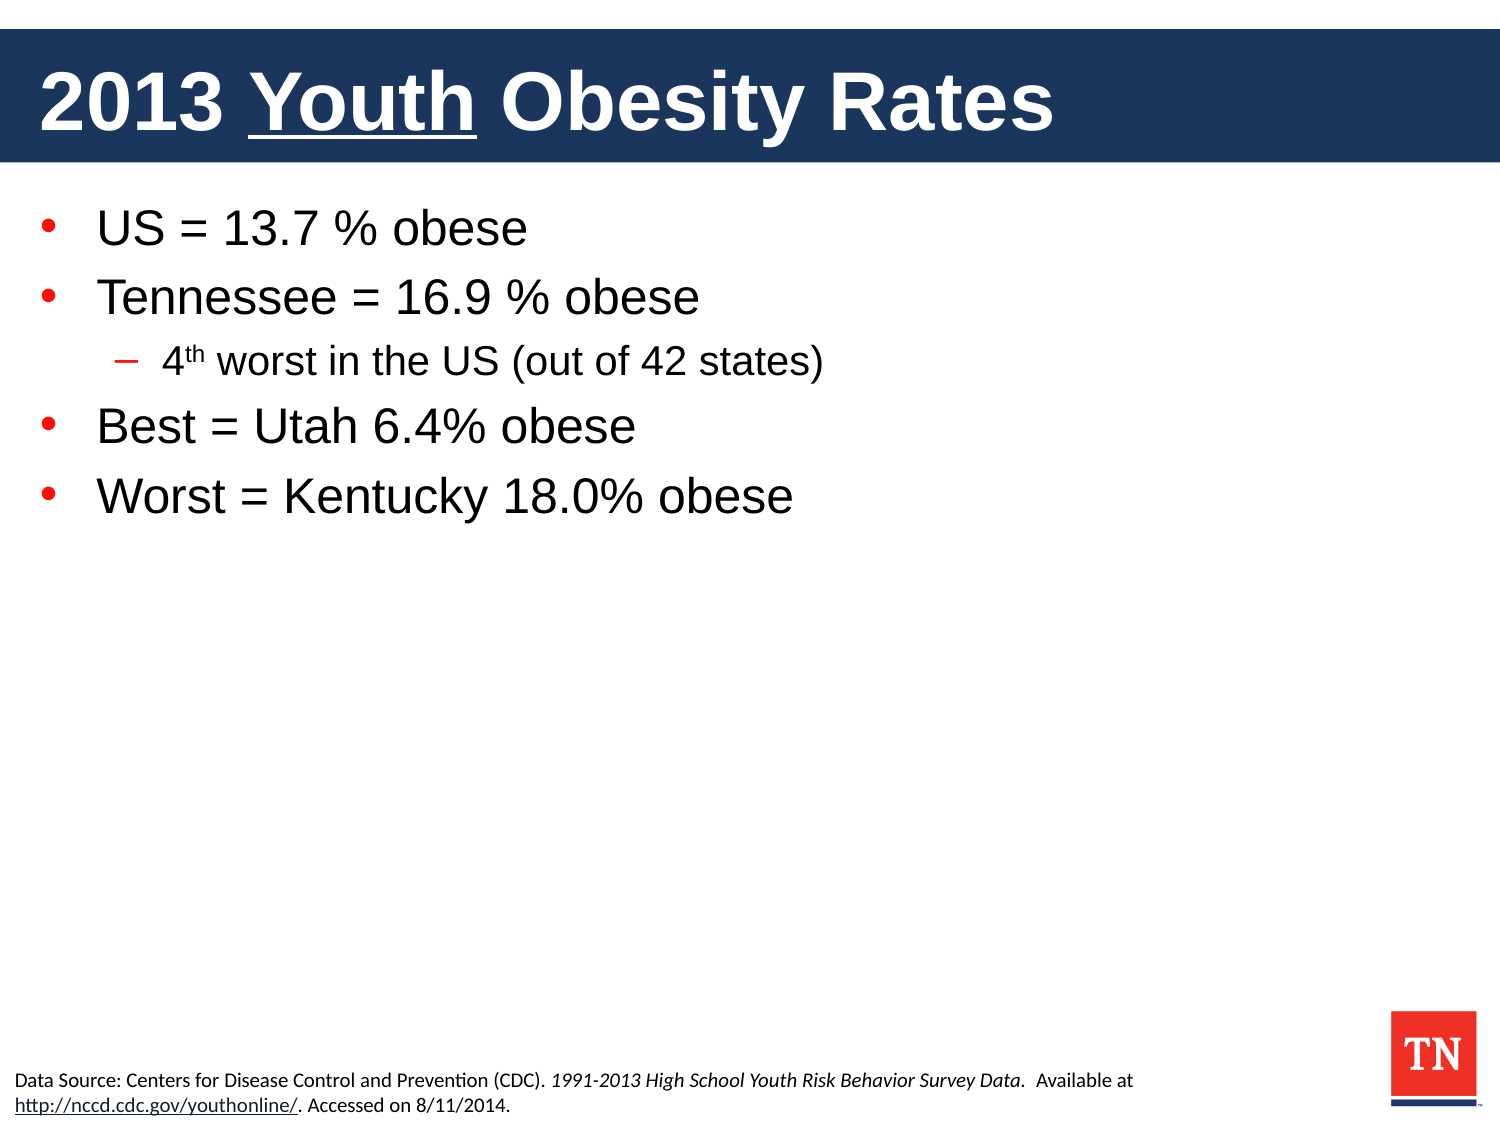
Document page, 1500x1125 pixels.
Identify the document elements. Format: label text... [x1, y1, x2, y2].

title 2013 Youth Obesity Rates [24, 29, 1475, 165]
text_box Data Source: Centers for Disease Control and Prevention (CDC). 1991-2013 High School Youth Risk Behavior Survey Data. Available at http://nccd.cdc.gov/youthonline/. Accessed on 8/11/2014. [0, 1059, 1363, 1124]
list US = 13.7 % obese Tennessee = 16.9 % obese 4th worst in the US (out of 42 states) Best = Utah 6.4% obese Worst = Kentucky 18.0% obese [24, 187, 1475, 1100]
picture [1362, 987, 1500, 1125]
